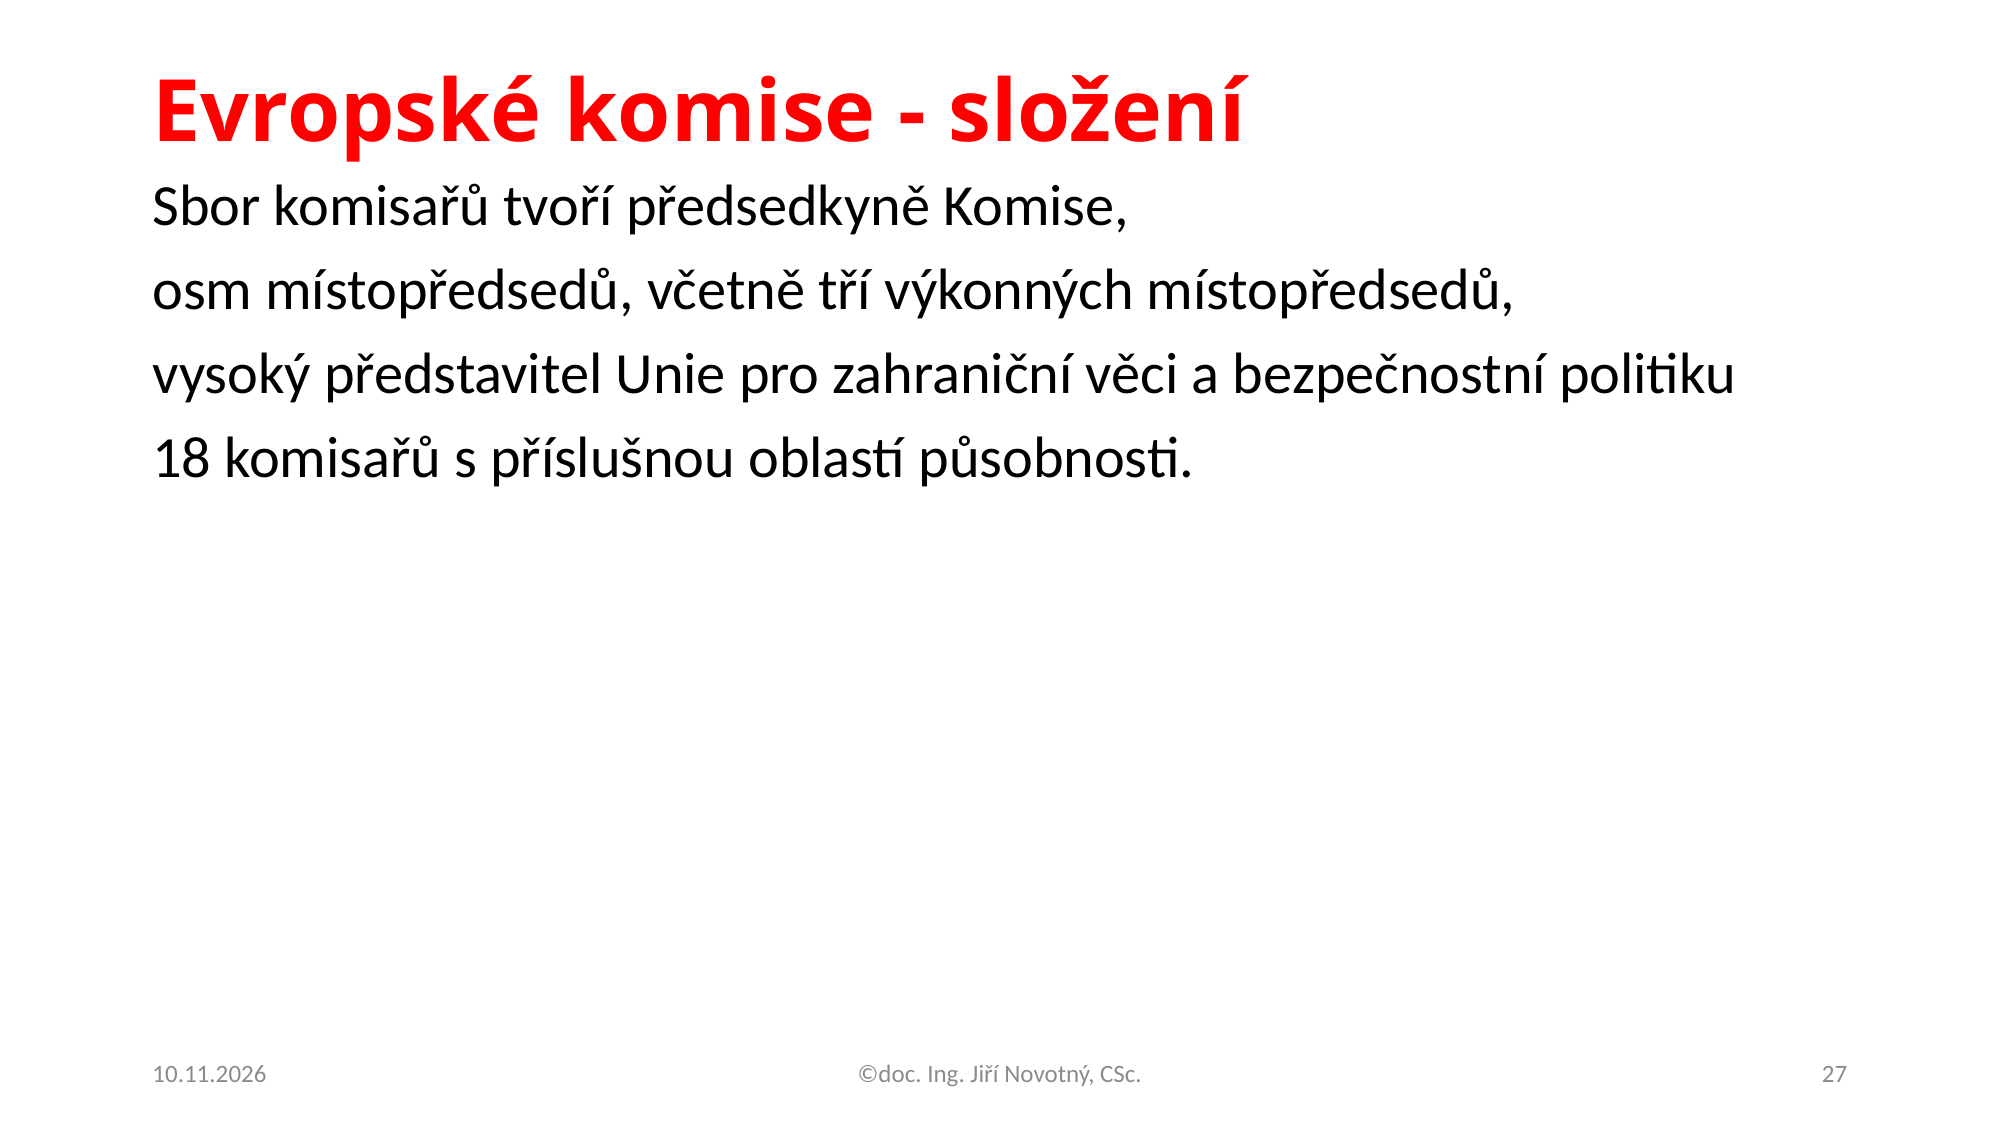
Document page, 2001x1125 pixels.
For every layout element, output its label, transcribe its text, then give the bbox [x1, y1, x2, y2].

footer ©doc. Ing. Jiří Novotný, CSc. [662, 1042, 1338, 1103]
slide_number 27 [1412, 1042, 1863, 1103]
list Sbor komisařů tvoří předsedkyně Komise, osm místopředsedů, včetně tří výkonných místopředsedů, vysoký představitel Unie pro zahraniční věci a bezpečnostní politiku 18 komisařů s příslušnou oblastí působnosti. [137, 168, 1863, 1014]
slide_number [137, 1042, 588, 1103]
title Evropské komise - složení [137, 59, 1863, 168]
